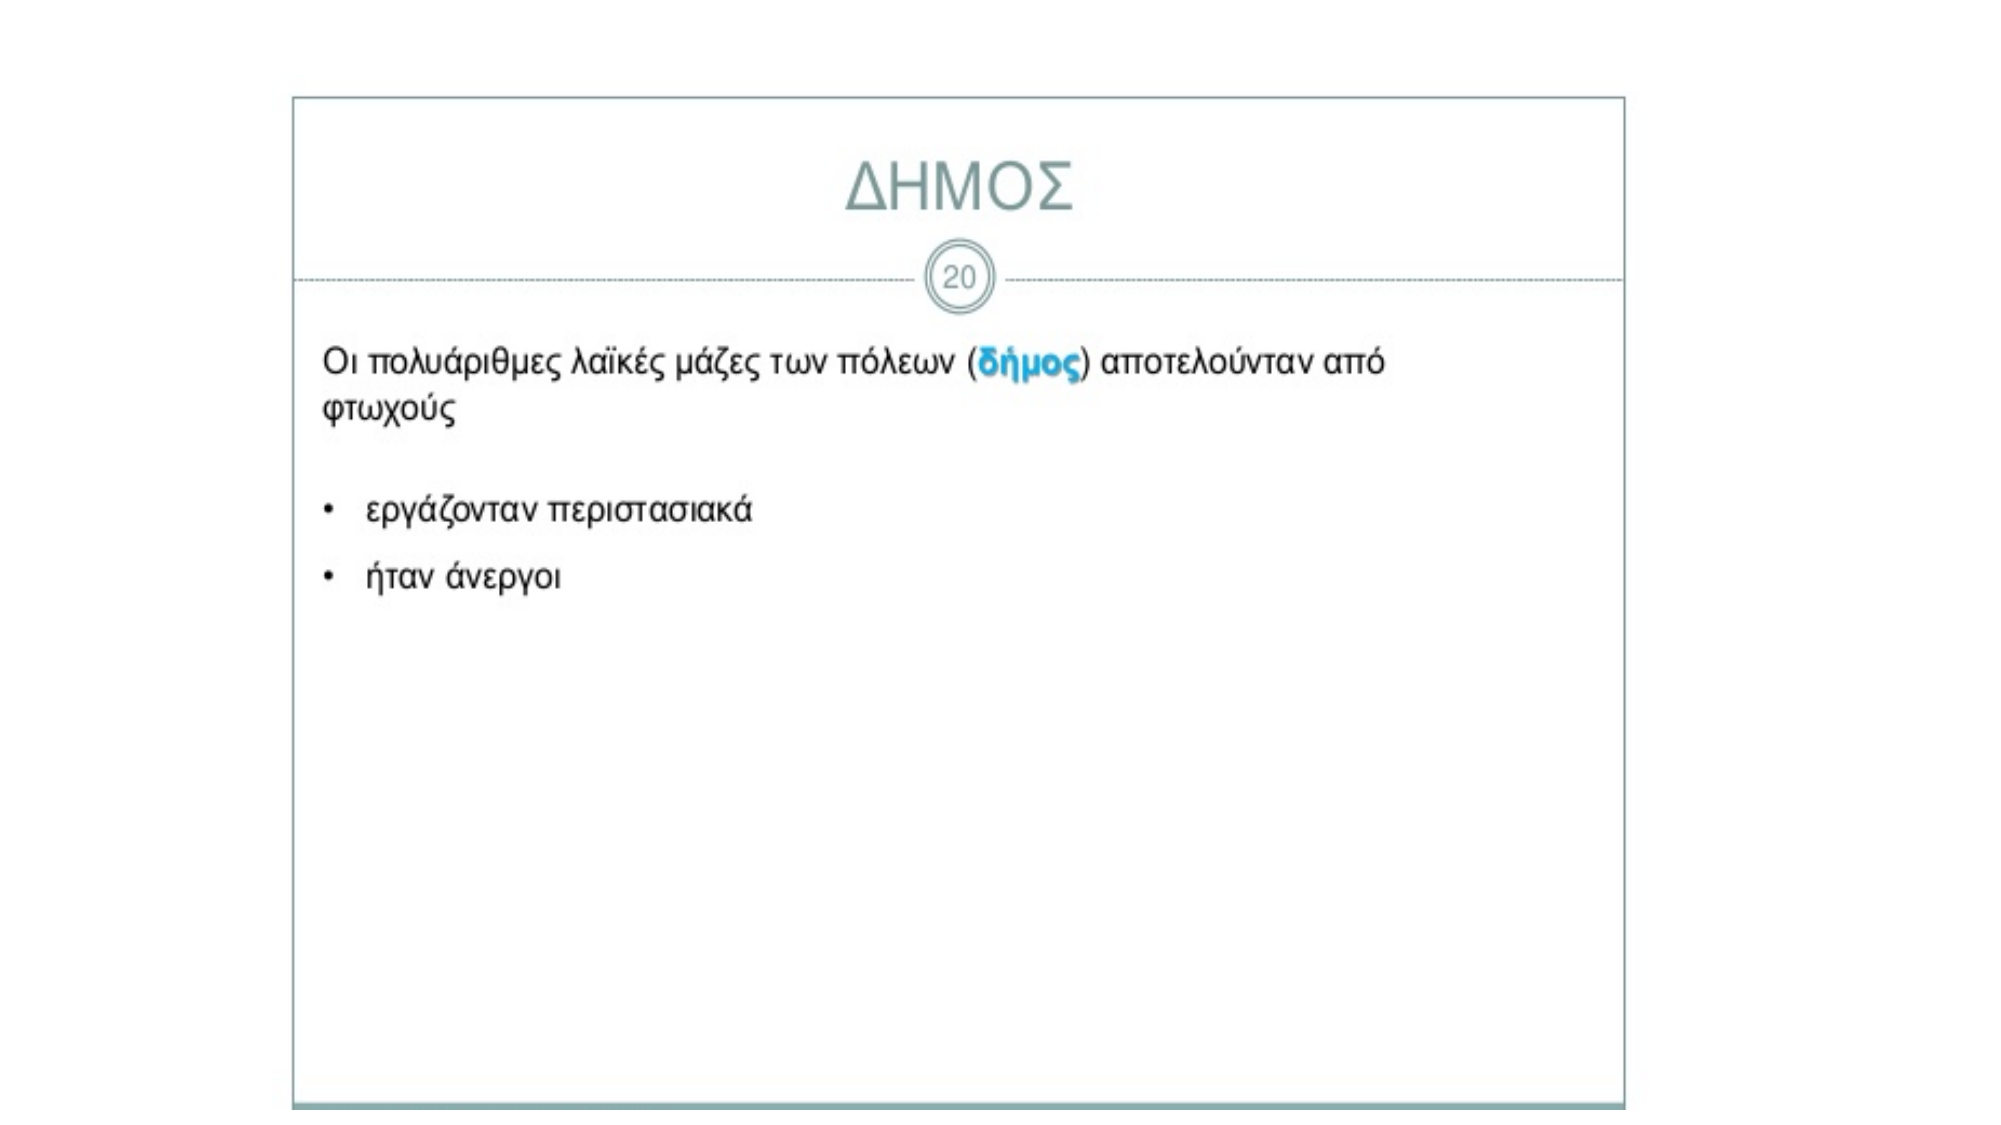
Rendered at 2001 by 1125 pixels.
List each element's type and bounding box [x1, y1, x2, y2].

picture [271, 74, 1650, 1110]
